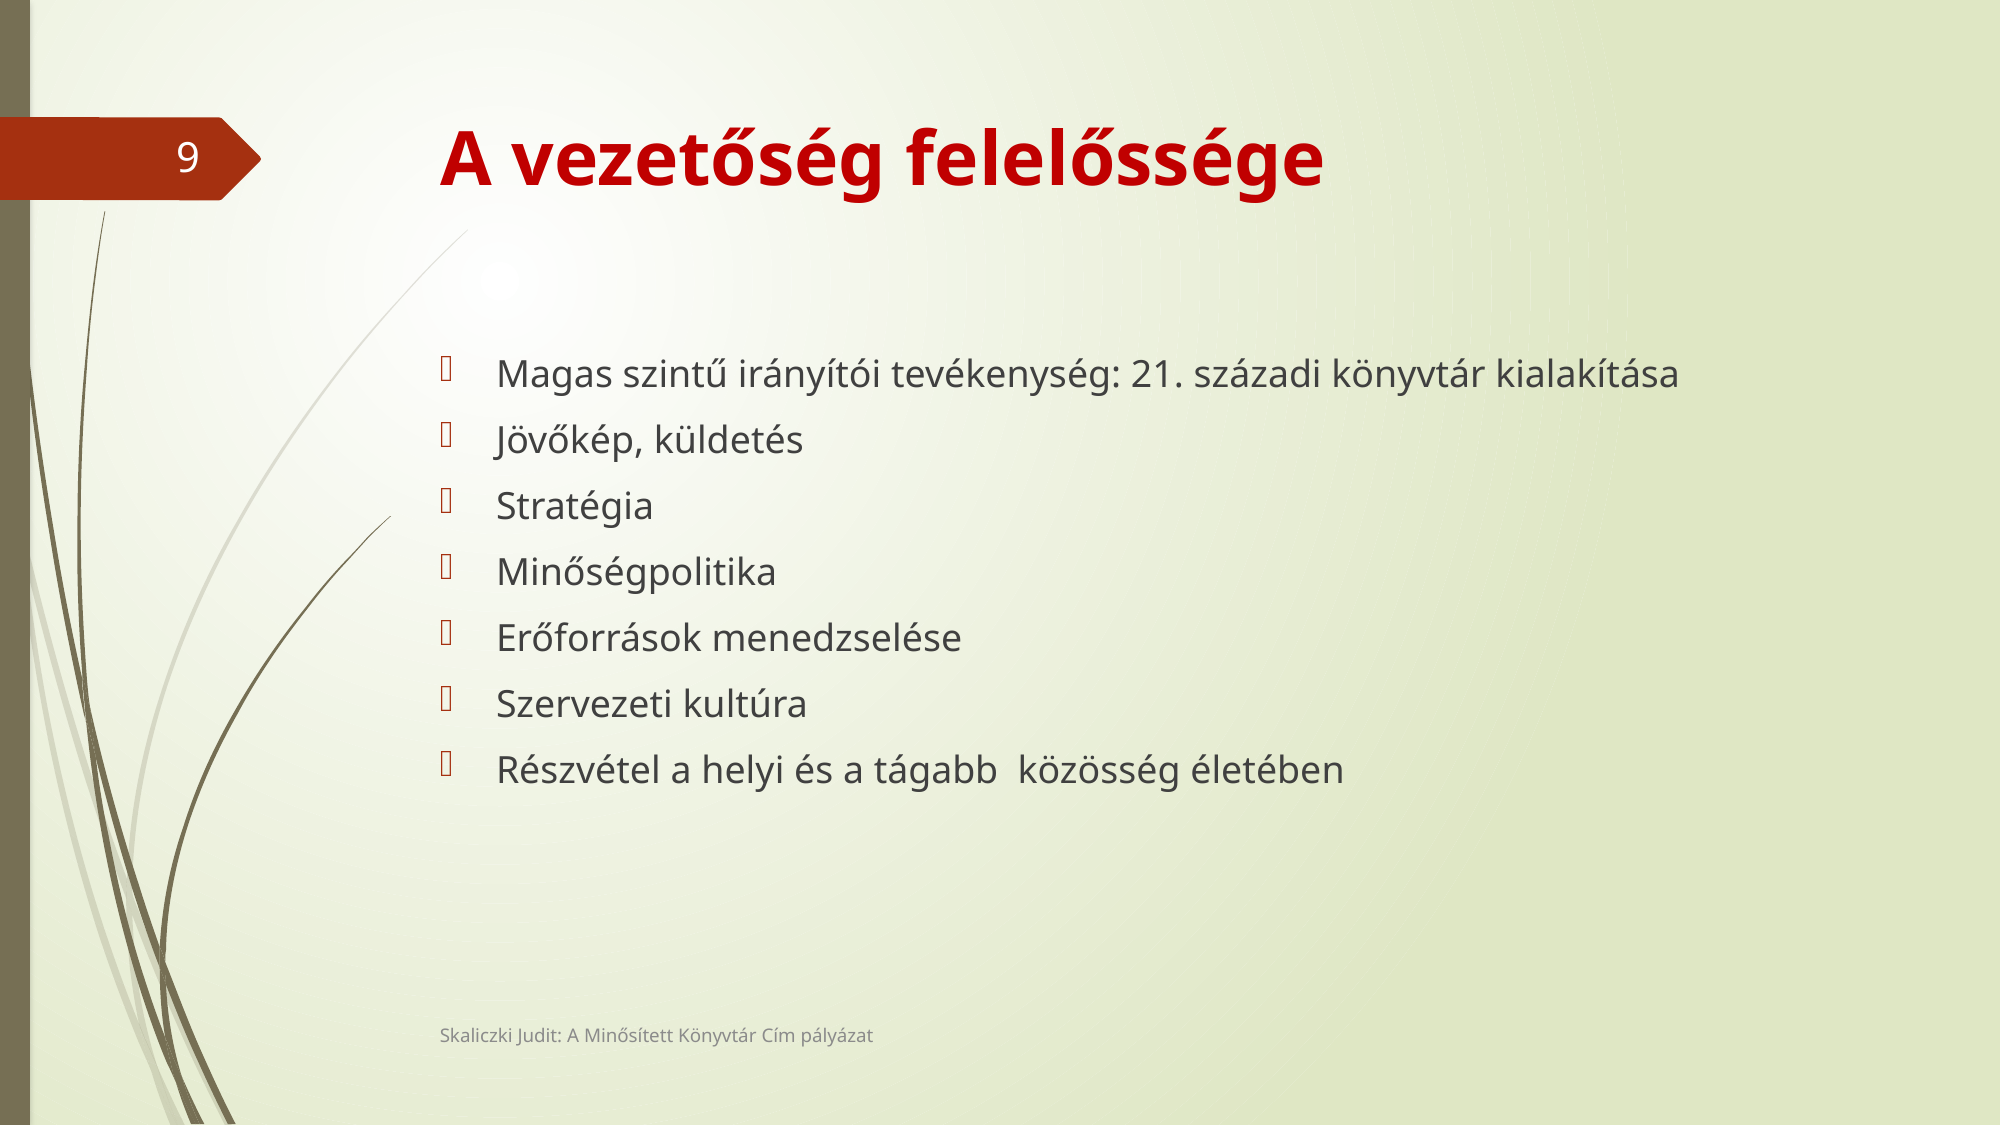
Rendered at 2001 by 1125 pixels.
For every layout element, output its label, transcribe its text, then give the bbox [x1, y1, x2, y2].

footer Skaliczki Judit: A Minősített Könyvtár Cím pályázat [424, 1006, 1675, 1067]
list Magas szintű irányítói tevékenység: 21. századi könyvtár kialakítása Jövőkép, küldetés Stratégia Minőségpolitika Erőforrások menedzselése Szervezeti kultúra Részvétel a helyi és a tágabb közösség életében [424, 342, 1888, 963]
title A vezetőség felelőssége [425, 102, 1888, 313]
slide_number 9 [87, 129, 216, 190]
